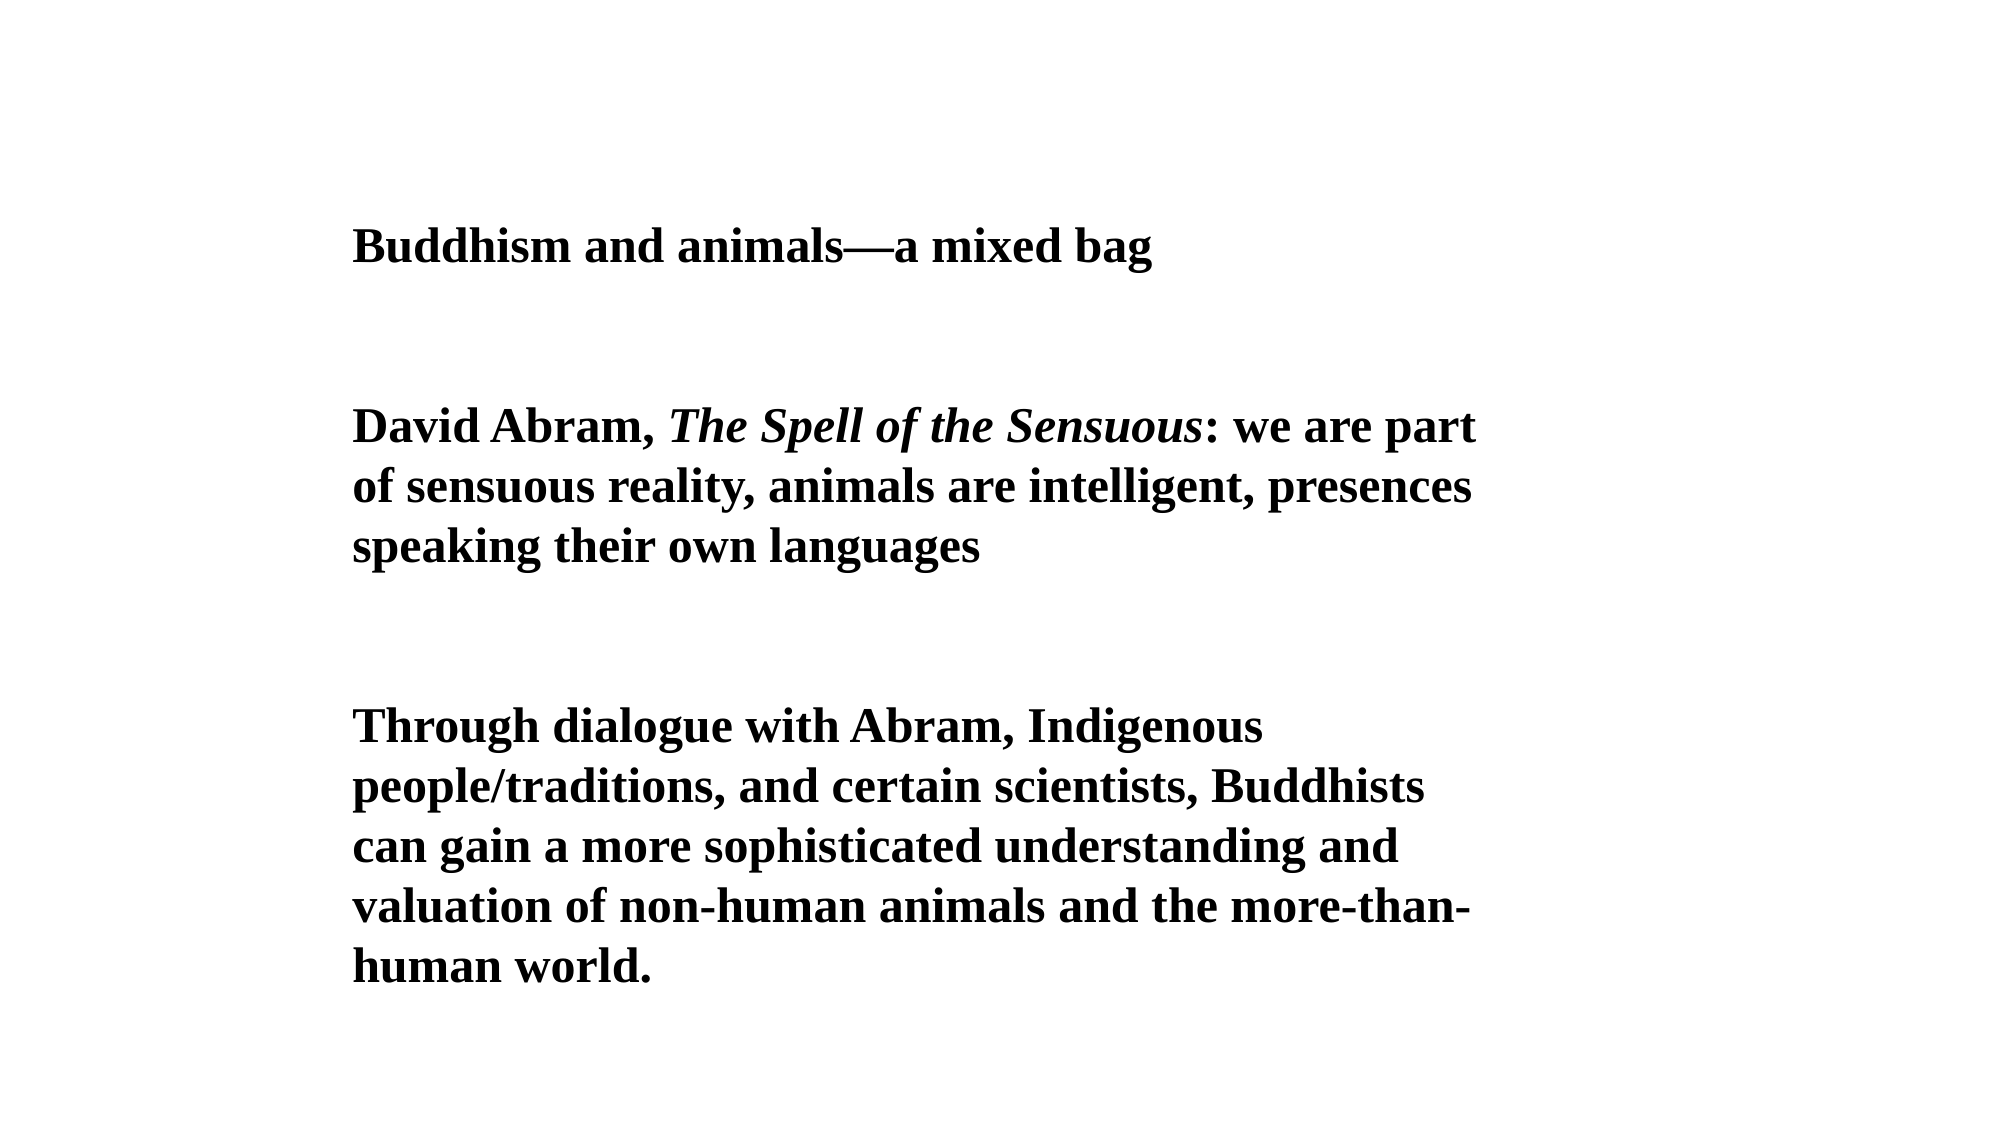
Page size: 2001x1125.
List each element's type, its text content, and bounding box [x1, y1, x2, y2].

text_box Buddhism and animals—a mixed bag David Abram, The Spell of the Sensuous: we are part of sensuous reality, animals are intelligent, presences speaking their own languages Through dialogue with Abram, Indigenous people/traditions, and certain scientists, Buddhists can gain a more sophisticated understanding and valuation of non-human animals and the more-than-human world. [337, 204, 1500, 1000]
